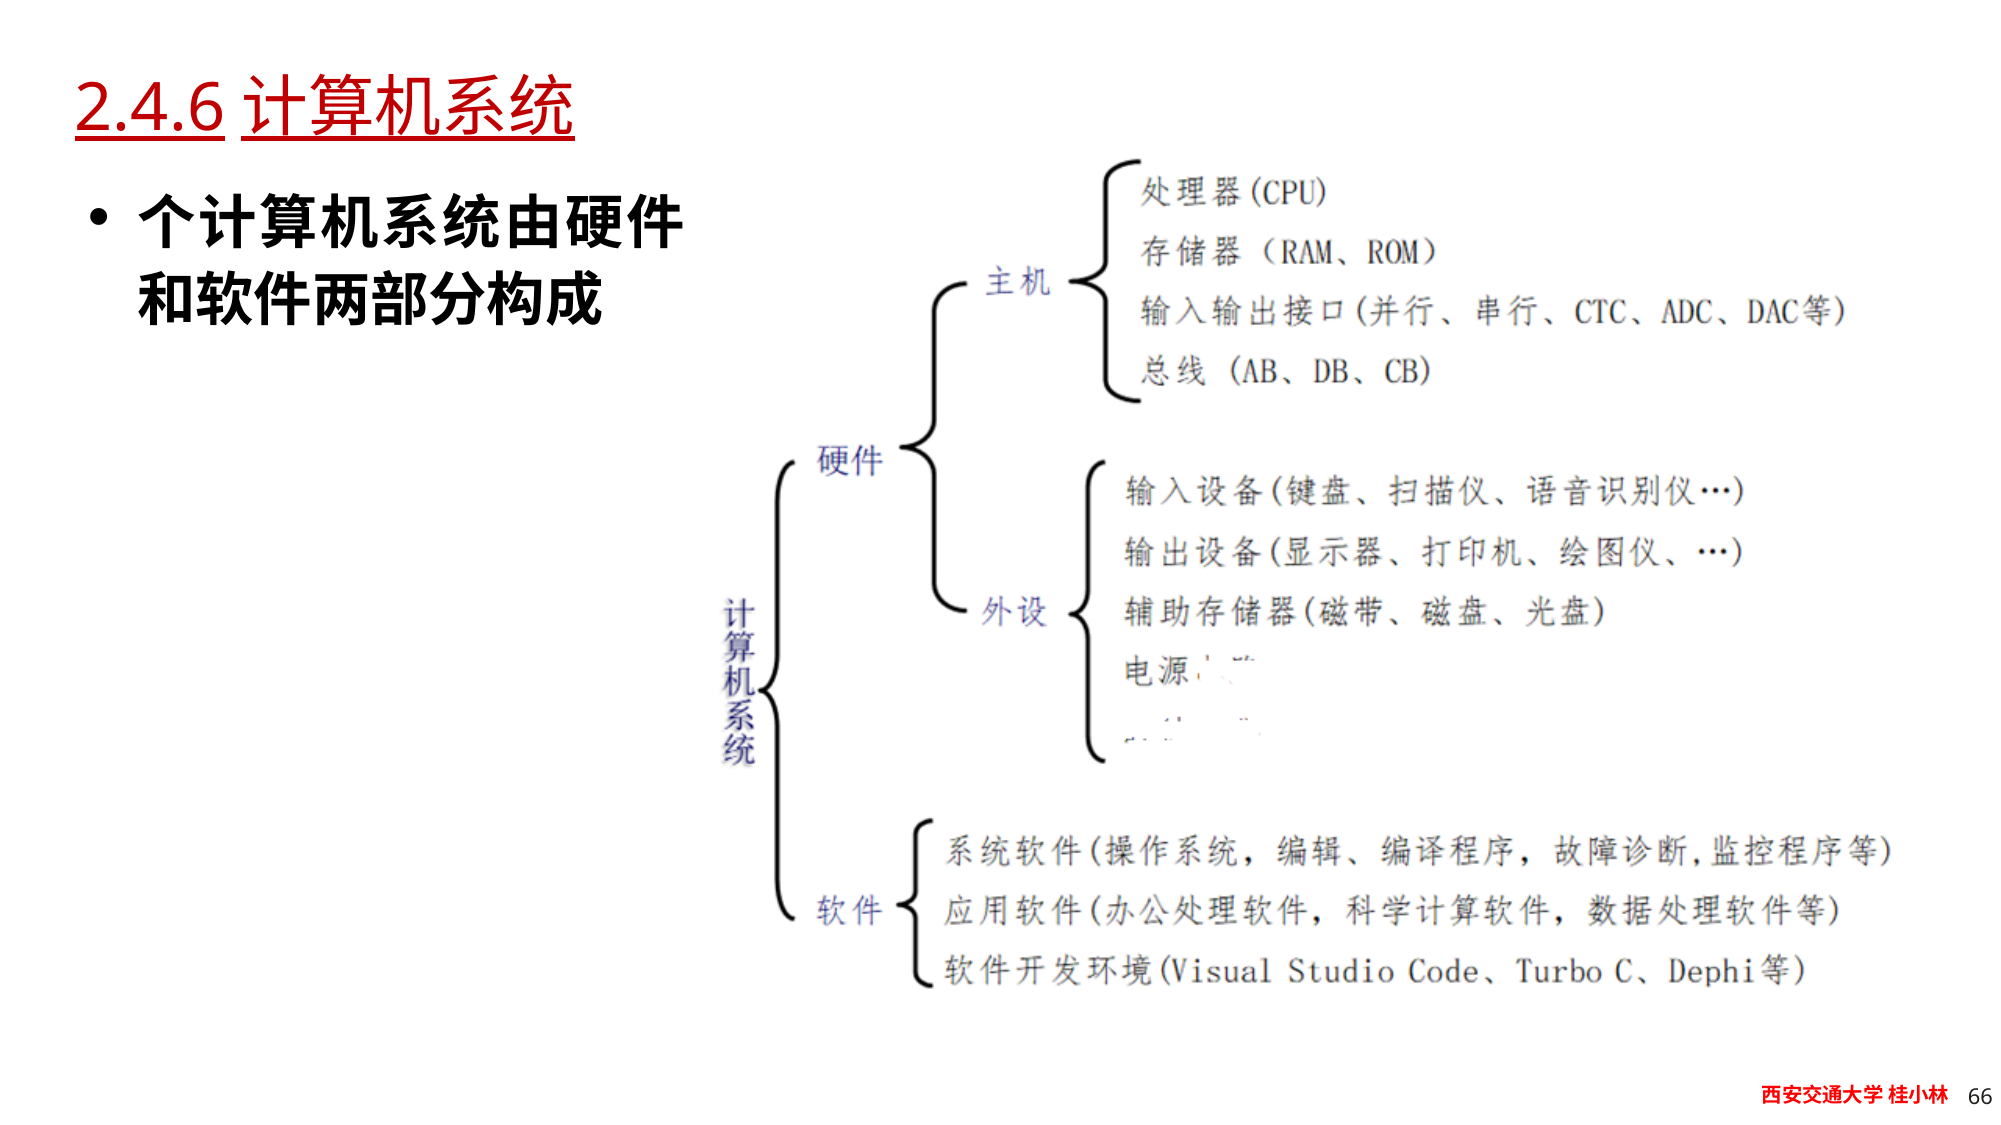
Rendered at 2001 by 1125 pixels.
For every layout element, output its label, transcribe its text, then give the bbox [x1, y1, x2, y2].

list 个计算机系统由硬件和软件两部分构成 [74, 171, 697, 973]
title 2.4.6计算机系统 [74, 73, 1928, 154]
picture [697, 153, 1895, 1015]
